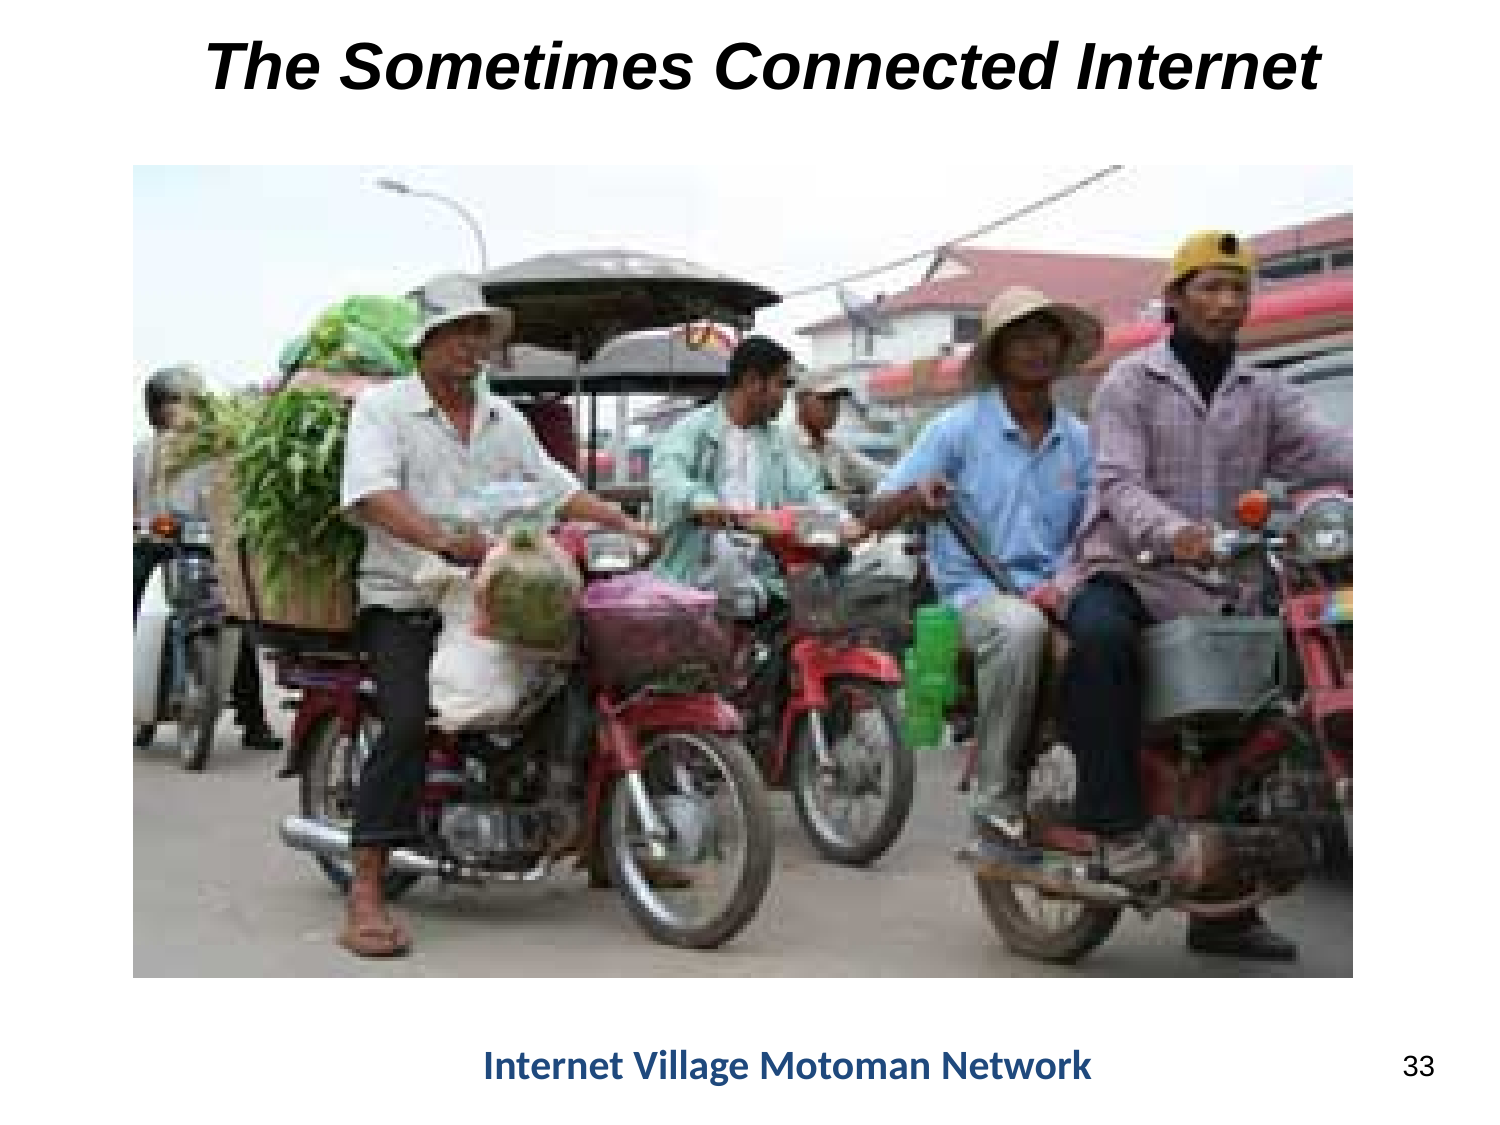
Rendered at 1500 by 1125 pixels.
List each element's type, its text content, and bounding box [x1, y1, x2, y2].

text_box Internet Village Motoman Network [87, 987, 1488, 1125]
picture [133, 165, 1353, 978]
title The Sometimes Connected Internet [62, 0, 1463, 138]
